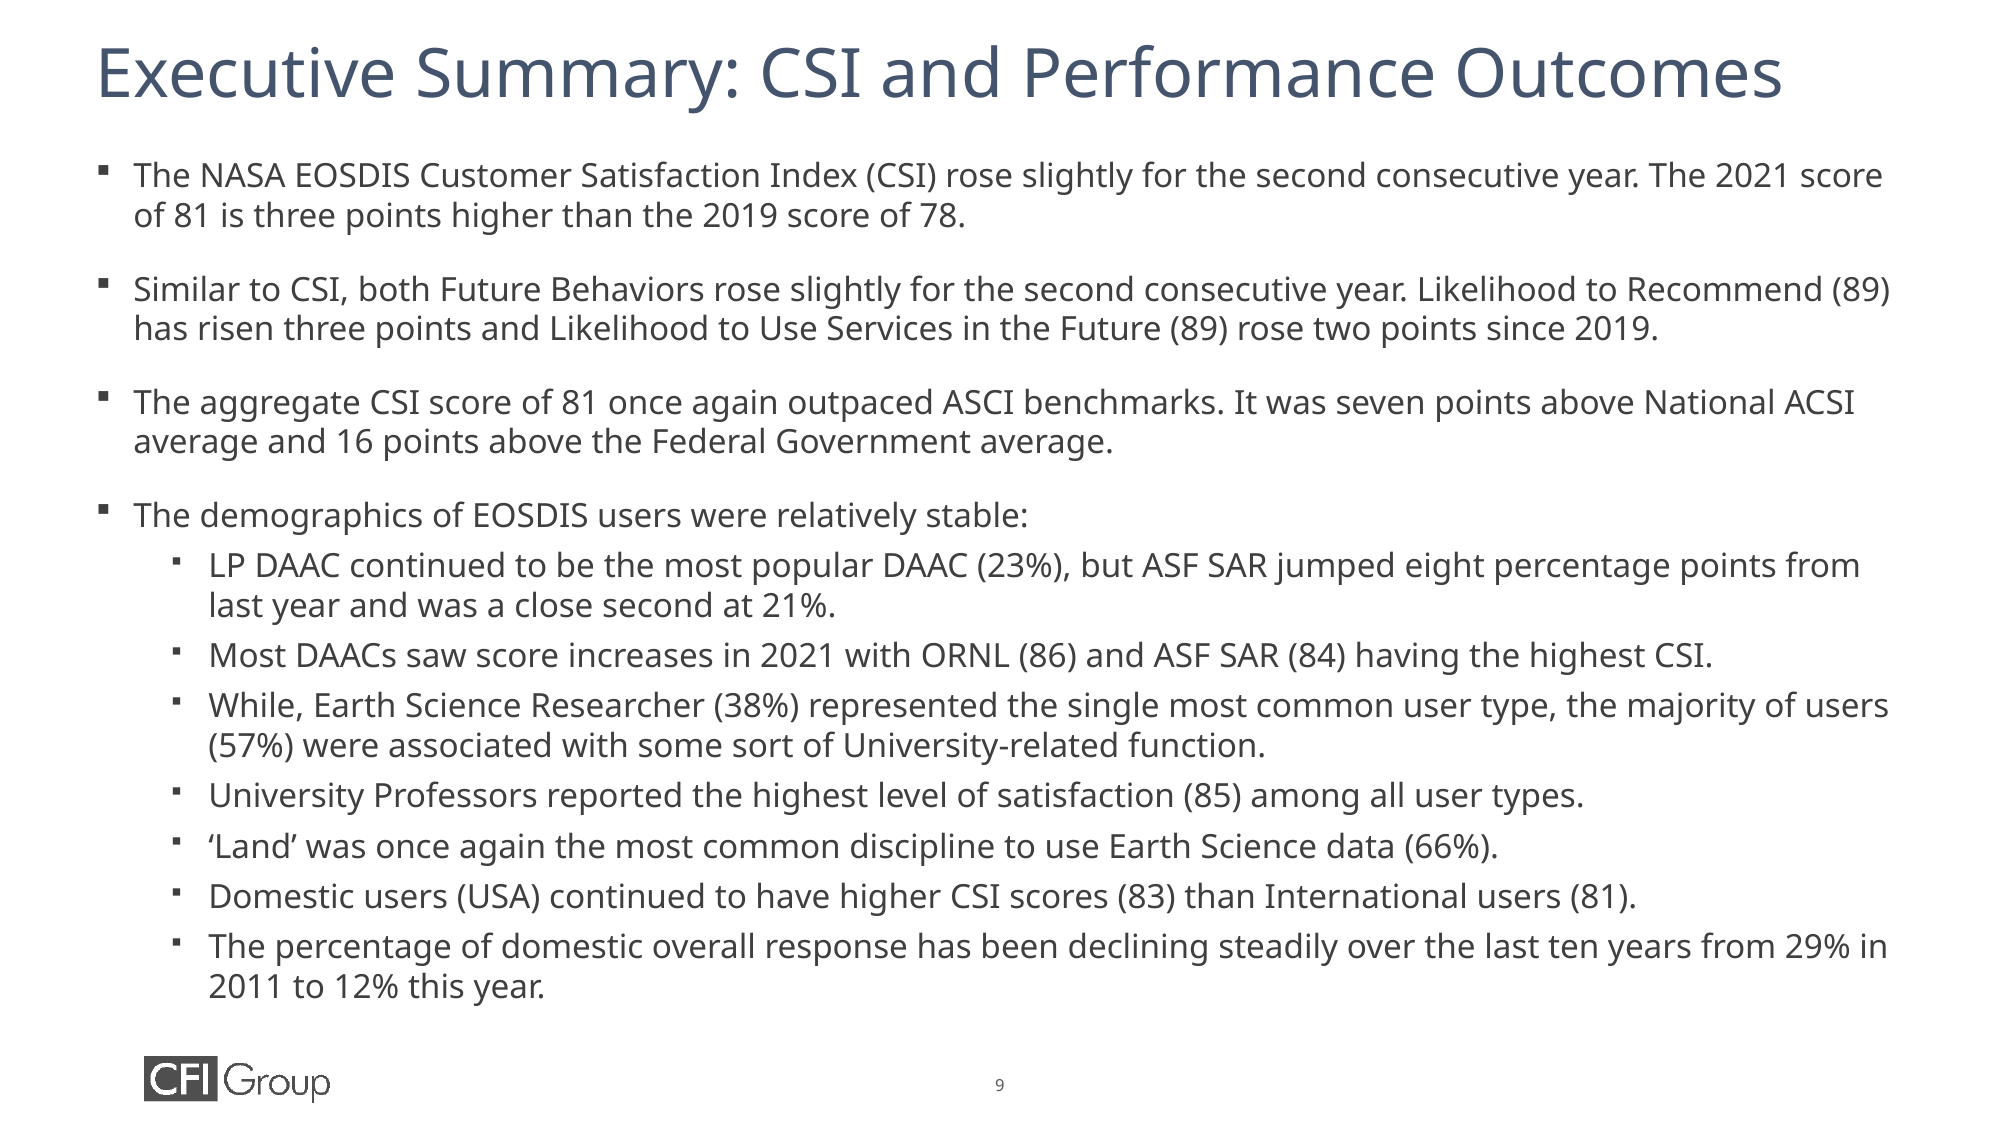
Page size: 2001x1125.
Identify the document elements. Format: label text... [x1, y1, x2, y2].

list The NASA EOSDIS Customer Satisfaction Index (CSI) rose slightly for the second consecutive year. The 2021 score of 81 is three points higher than the 2019 score of 78. Similar to CSI, both Future Behaviors rose slightly for the second consecutive year. Likelihood to Recommend (89) has risen three points and Likelihood to Use Services in the Future (89) rose two points since 2019. The aggregate CSI score of 81 once again outpaced ASCI benchmarks. It was seven points above National ACSI average and 16 points above the Federal Government average. The demographics of EOSDIS users were relatively stable: LP DAAC continued to be the most popular DAAC (23%), but ASF SAR jumped eight percentage points from last year and was a close second at 21%. Most DAACs saw score increases in 2021 with ORNL (86) and ASF SAR (84) having the highest CSI. While, Earth Science Researcher (38%) represented the single most common user type, the majority of users (57%) were associated with some sort of University-related function. University Professors reported the highest level of satisfaction (85) among all user types. ‘Land’ was once again the most common discipline to use Earth Science data (66%). Domestic users (USA) continued to have higher CSI scores (83) than International users (81). The percentage of domestic overall response has been declining steadily over the last ten years from 29% in 2011 to 12% this year. [80, 147, 1931, 1018]
title Executive Summary: CSI and Performance Outcomes [80, 0, 1931, 147]
picture [137, 1046, 337, 1103]
